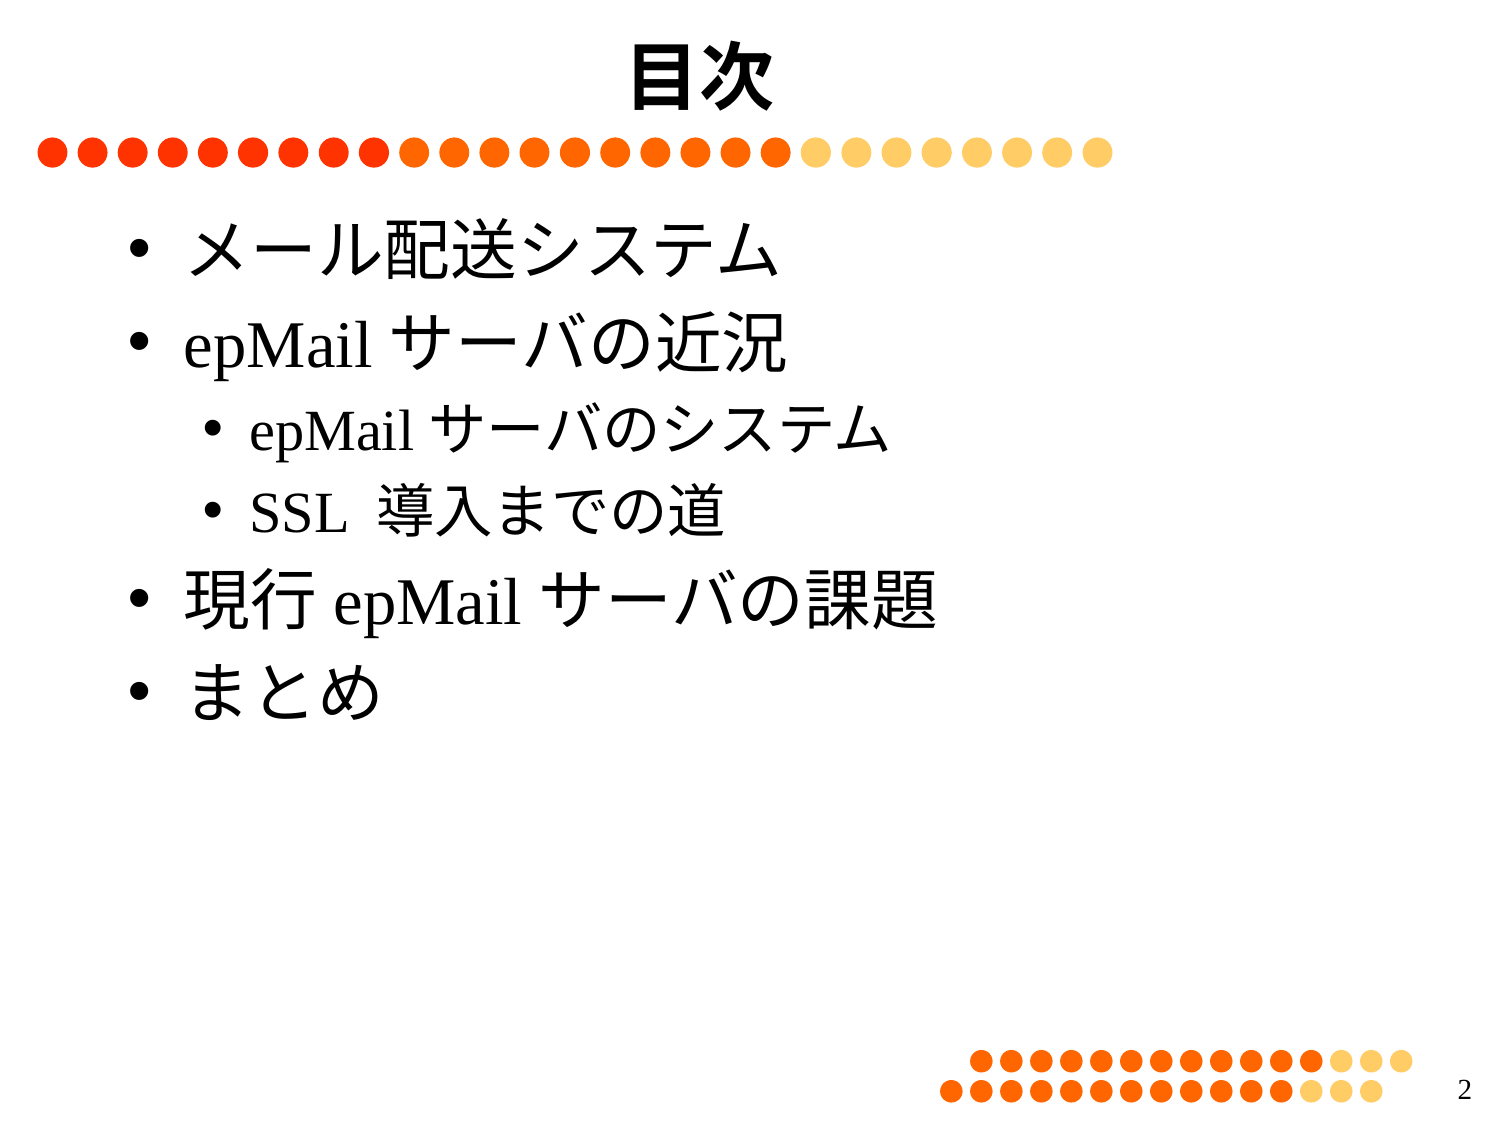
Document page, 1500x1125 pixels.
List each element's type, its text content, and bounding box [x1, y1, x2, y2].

list メール配送システム epMailサーバの近況 epMailサーバのシステム SSL 導入までの道 現行epMailサーバの課題 まとめ [112, 199, 1388, 1001]
slide_number 1 [1174, 1062, 1488, 1101]
title 目次 [37, 0, 1363, 151]
